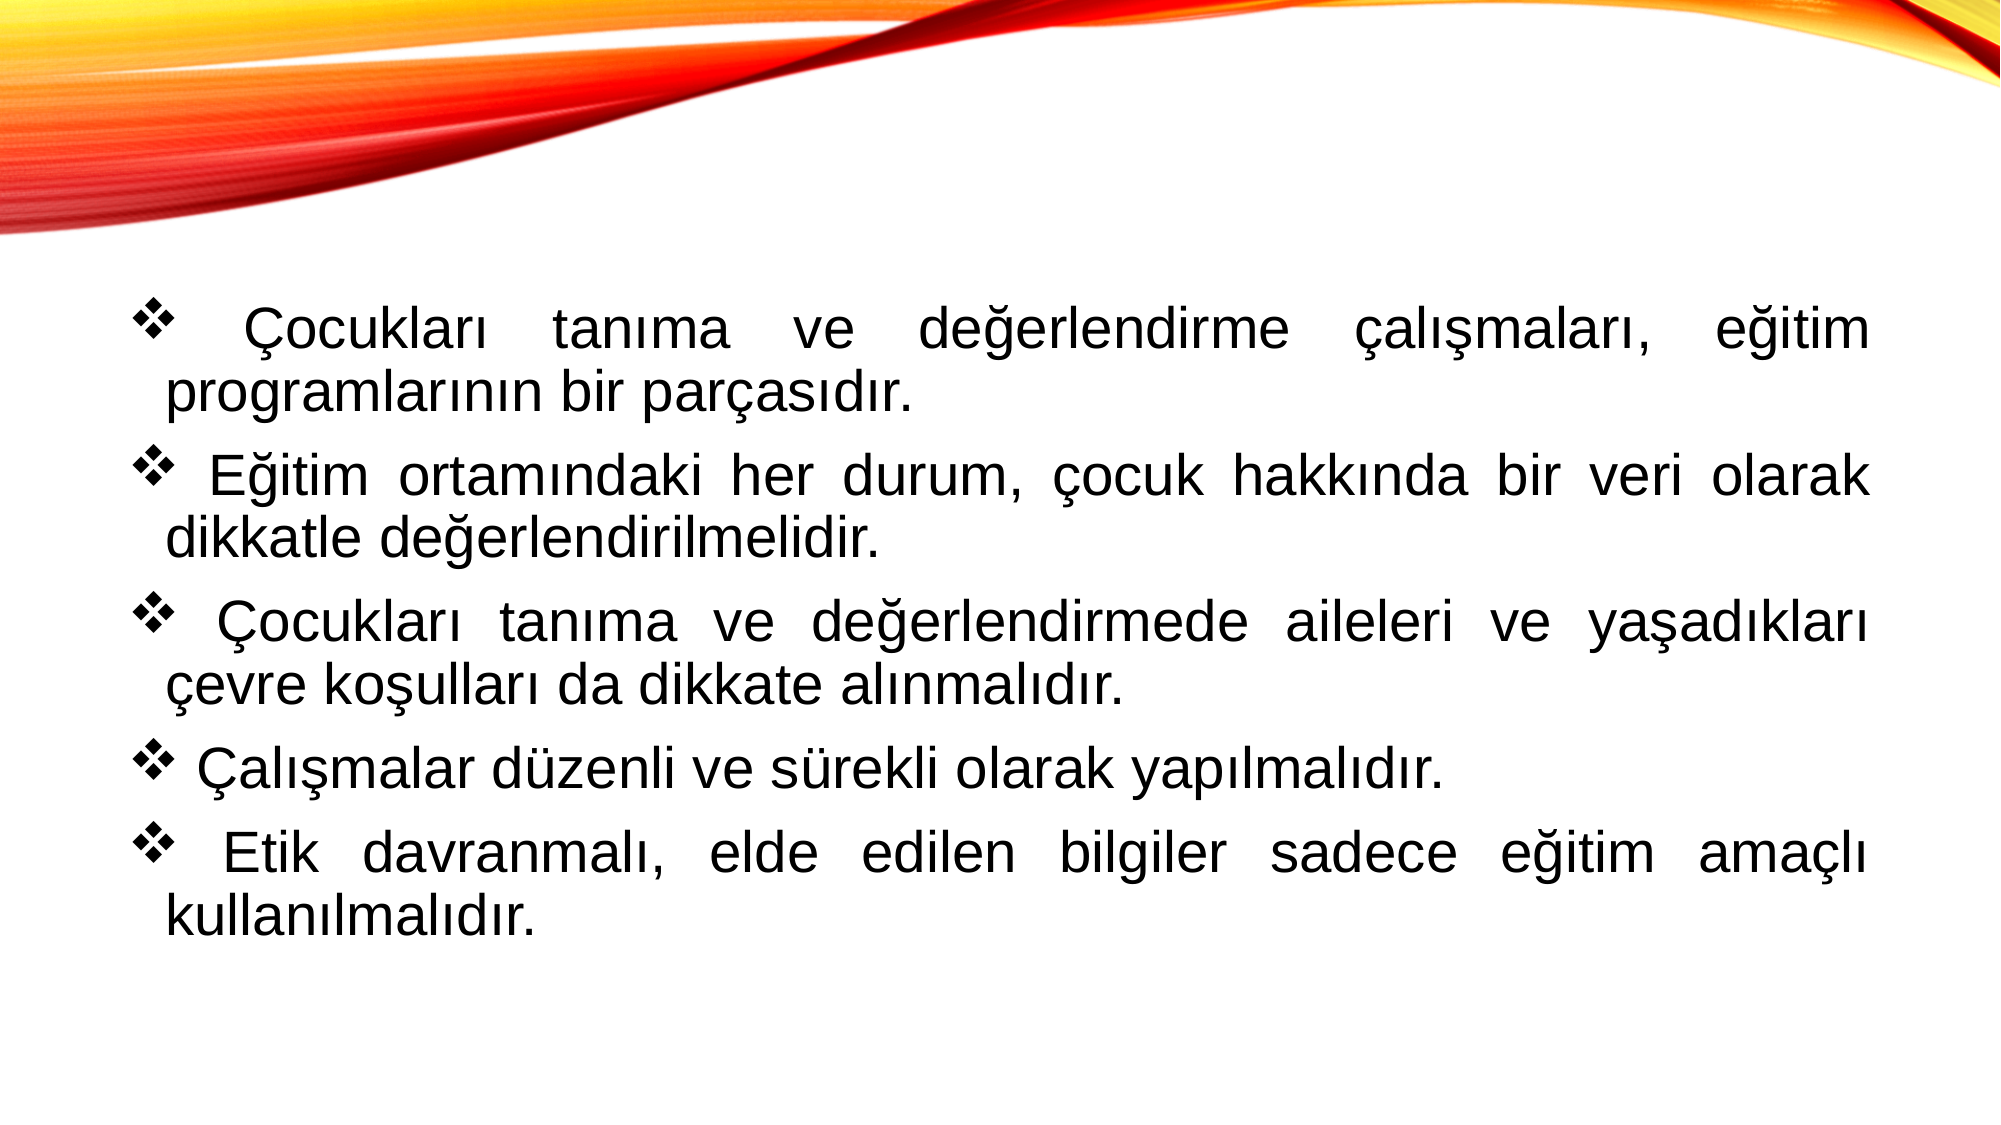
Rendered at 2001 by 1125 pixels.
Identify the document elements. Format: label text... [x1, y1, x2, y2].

picture [0, 0, 2000, 237]
list Çocukları tanıma ve değerlendirme çalışmaları, eğitim programlarının bir parçasıdır. Eğitim ortamındaki her durum, çocuk hakkında bir veri olarak dikkatle değerlendirilmelidir. Çocukları tanıma ve değerlendirmede aileleri ve yaşadıkları çevre koşulları da dikkate alınmalıdır. Çalışmalar düzenli ve sürekli olarak yapılmalıdır. Etik davranmalı, elde edilen bilgiler sadece eğitim amaçlı kullanılmalıdır. [112, 290, 1888, 1071]
